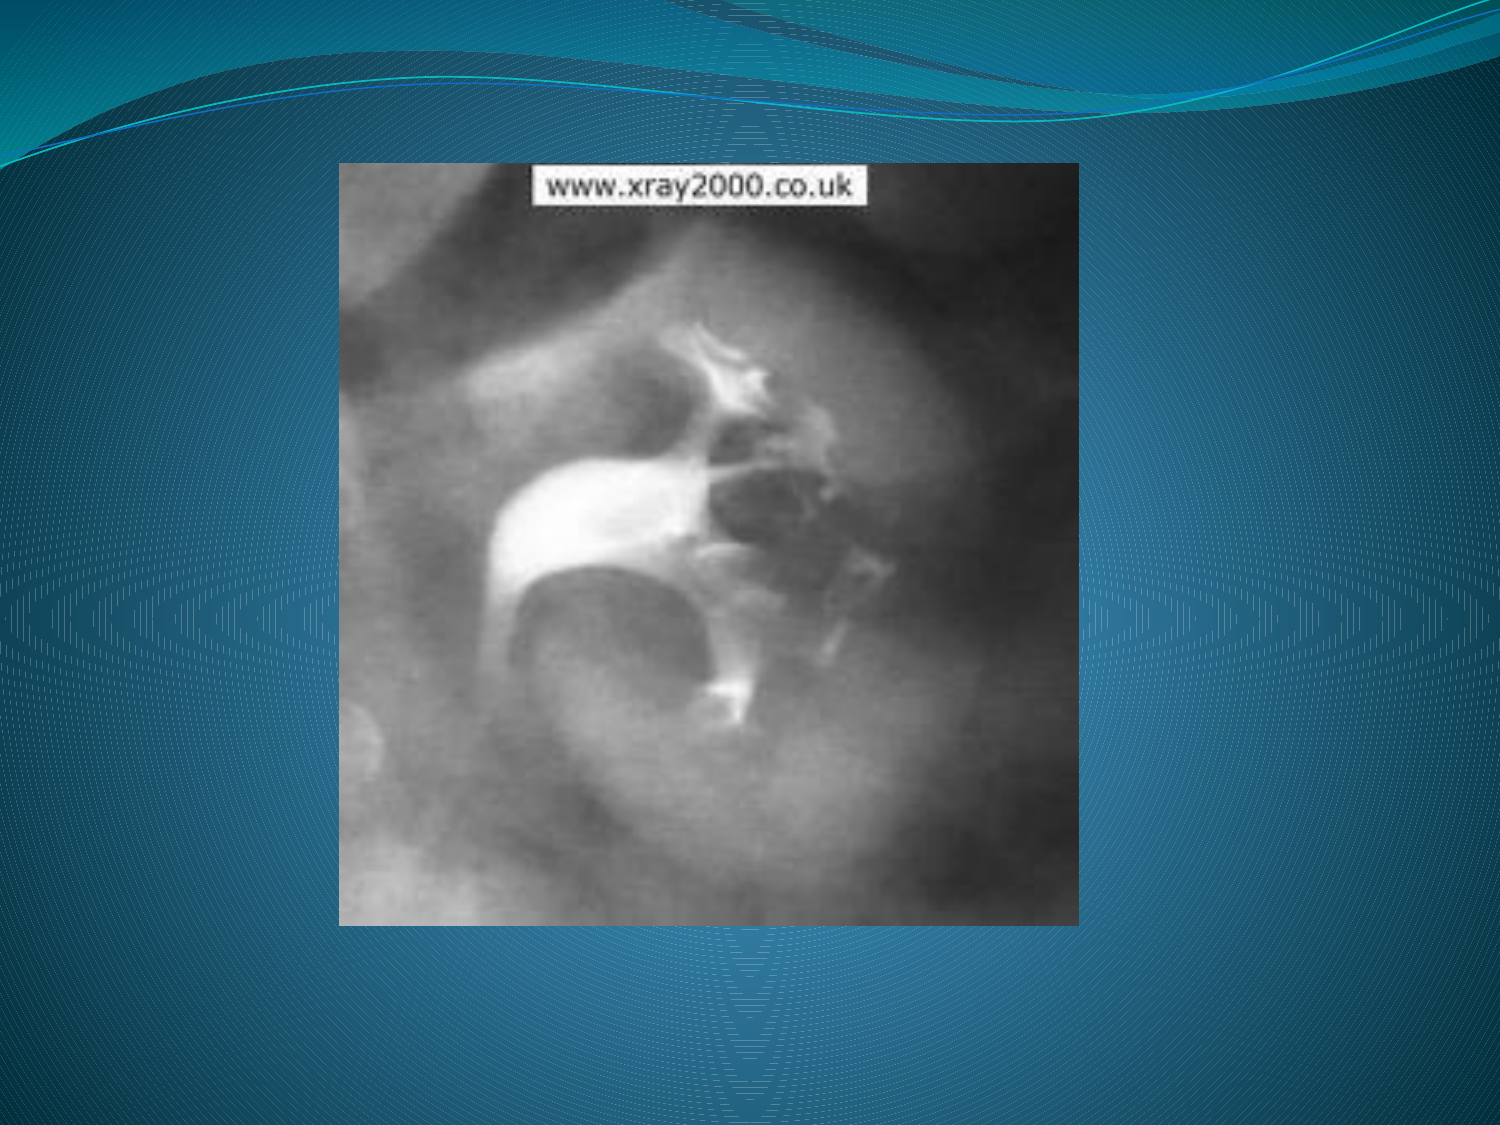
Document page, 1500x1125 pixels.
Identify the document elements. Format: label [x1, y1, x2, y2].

list [339, 163, 1079, 927]
